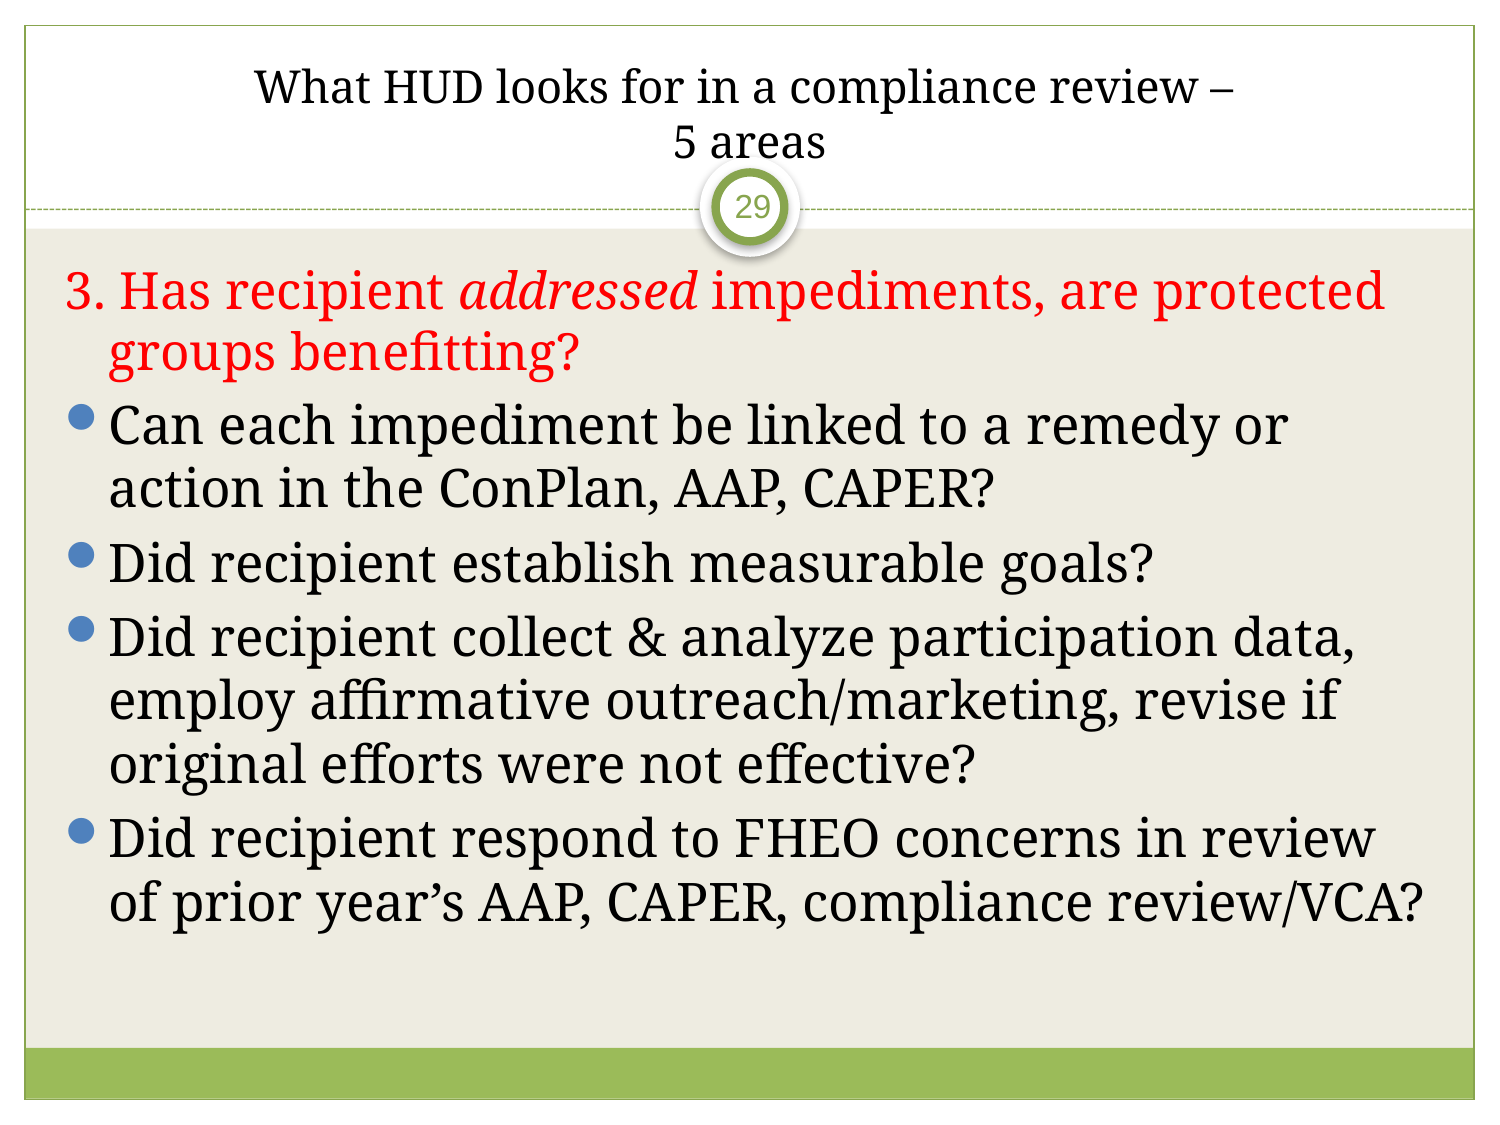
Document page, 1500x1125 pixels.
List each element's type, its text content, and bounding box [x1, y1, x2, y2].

list 3. Has recipient addressed impediments, are protected groups benefitting? Can each impediment be linked to a remedy or action in the ConPlan, AAP, CAPER? Did recipient establish measurable goals? Did recipient collect & analyze participation data, employ affirmative outreach/marketing, revise if original efforts were not effective? Did recipient respond to FHEO concerns in review of prior year’s AAP, CAPER, compliance review/VCA? [49, 250, 1445, 1001]
slide_number 29 [715, 168, 791, 241]
title What HUD looks for in a compliance review – 5 areas [49, 50, 1450, 176]
